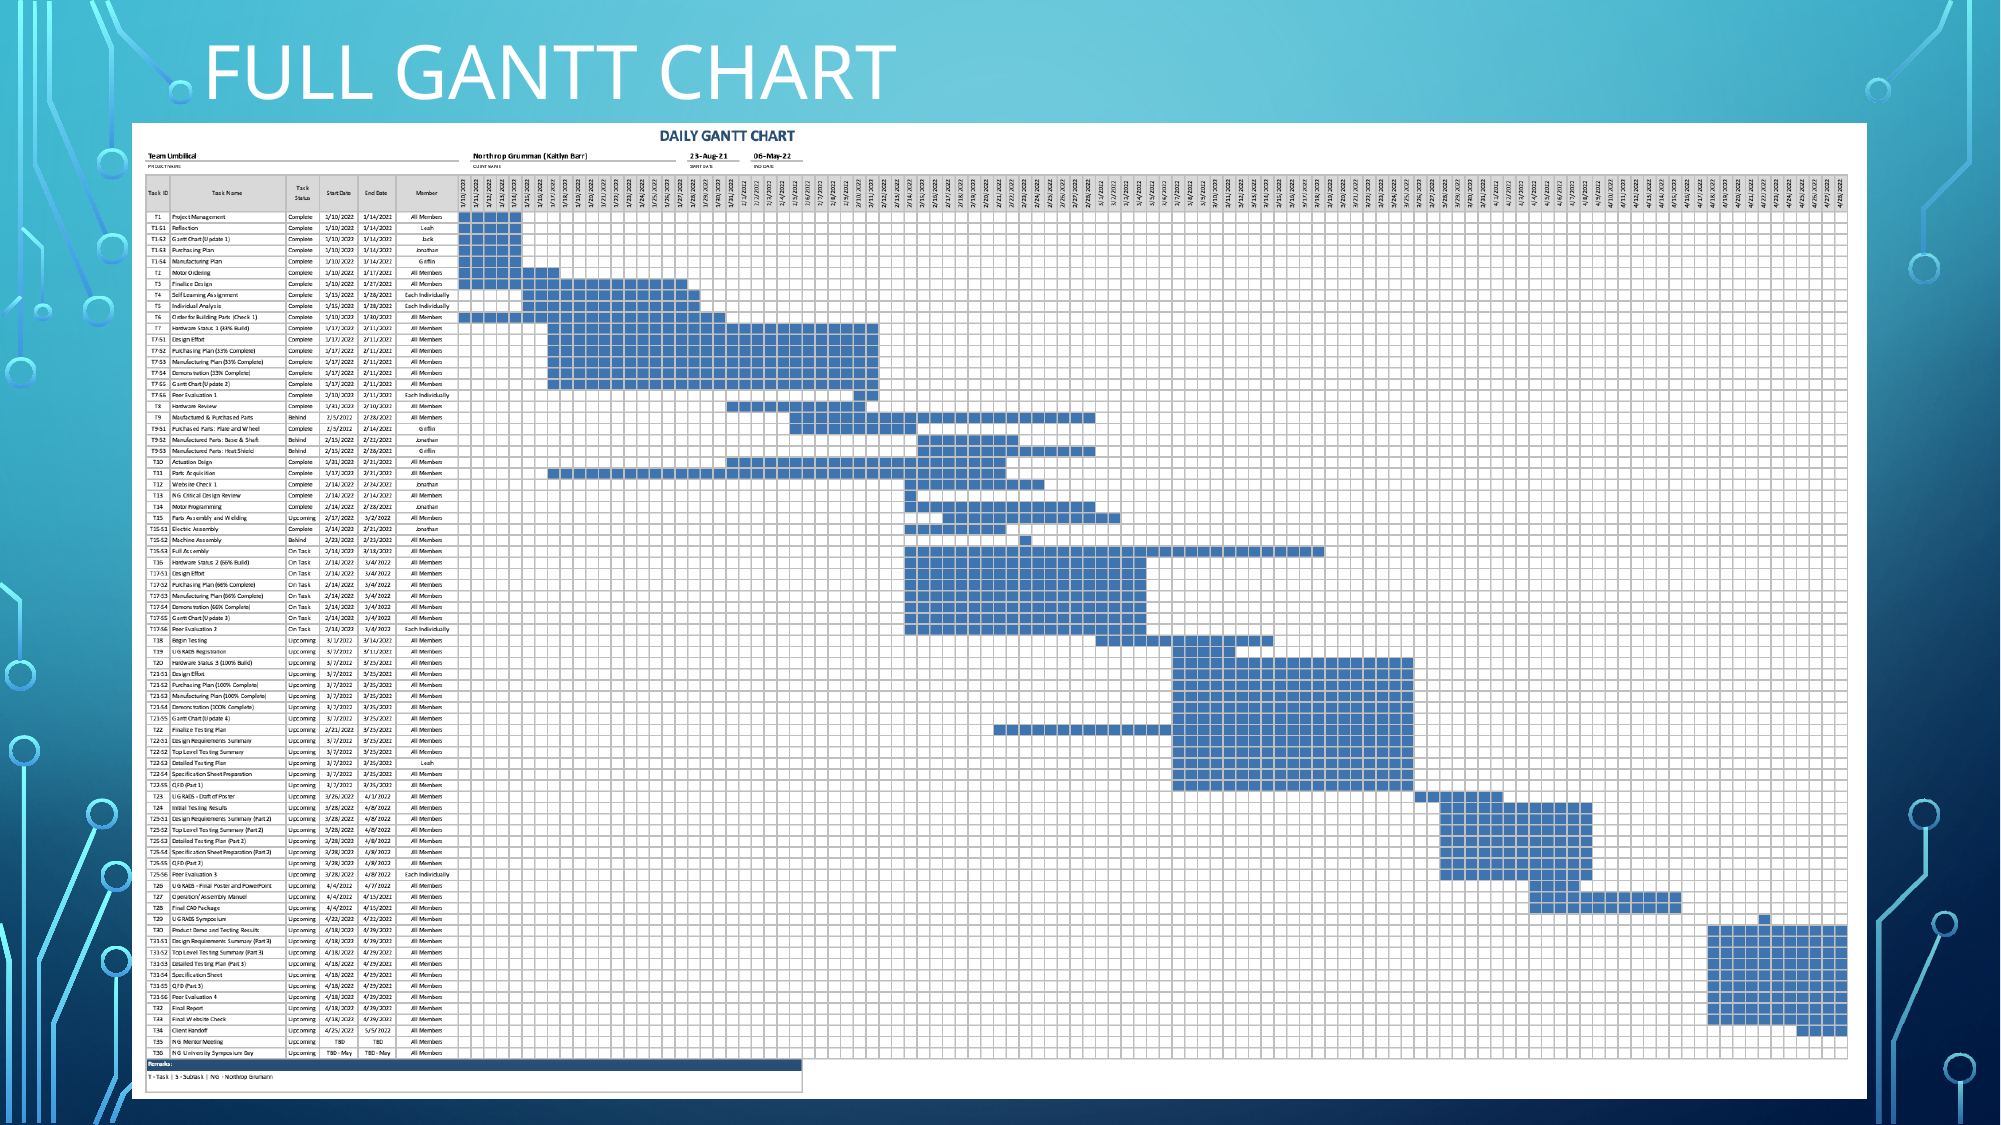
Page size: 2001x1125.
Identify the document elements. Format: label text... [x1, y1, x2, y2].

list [132, 123, 1867, 1099]
title Full Gantt Chart [187, 0, 1813, 123]
